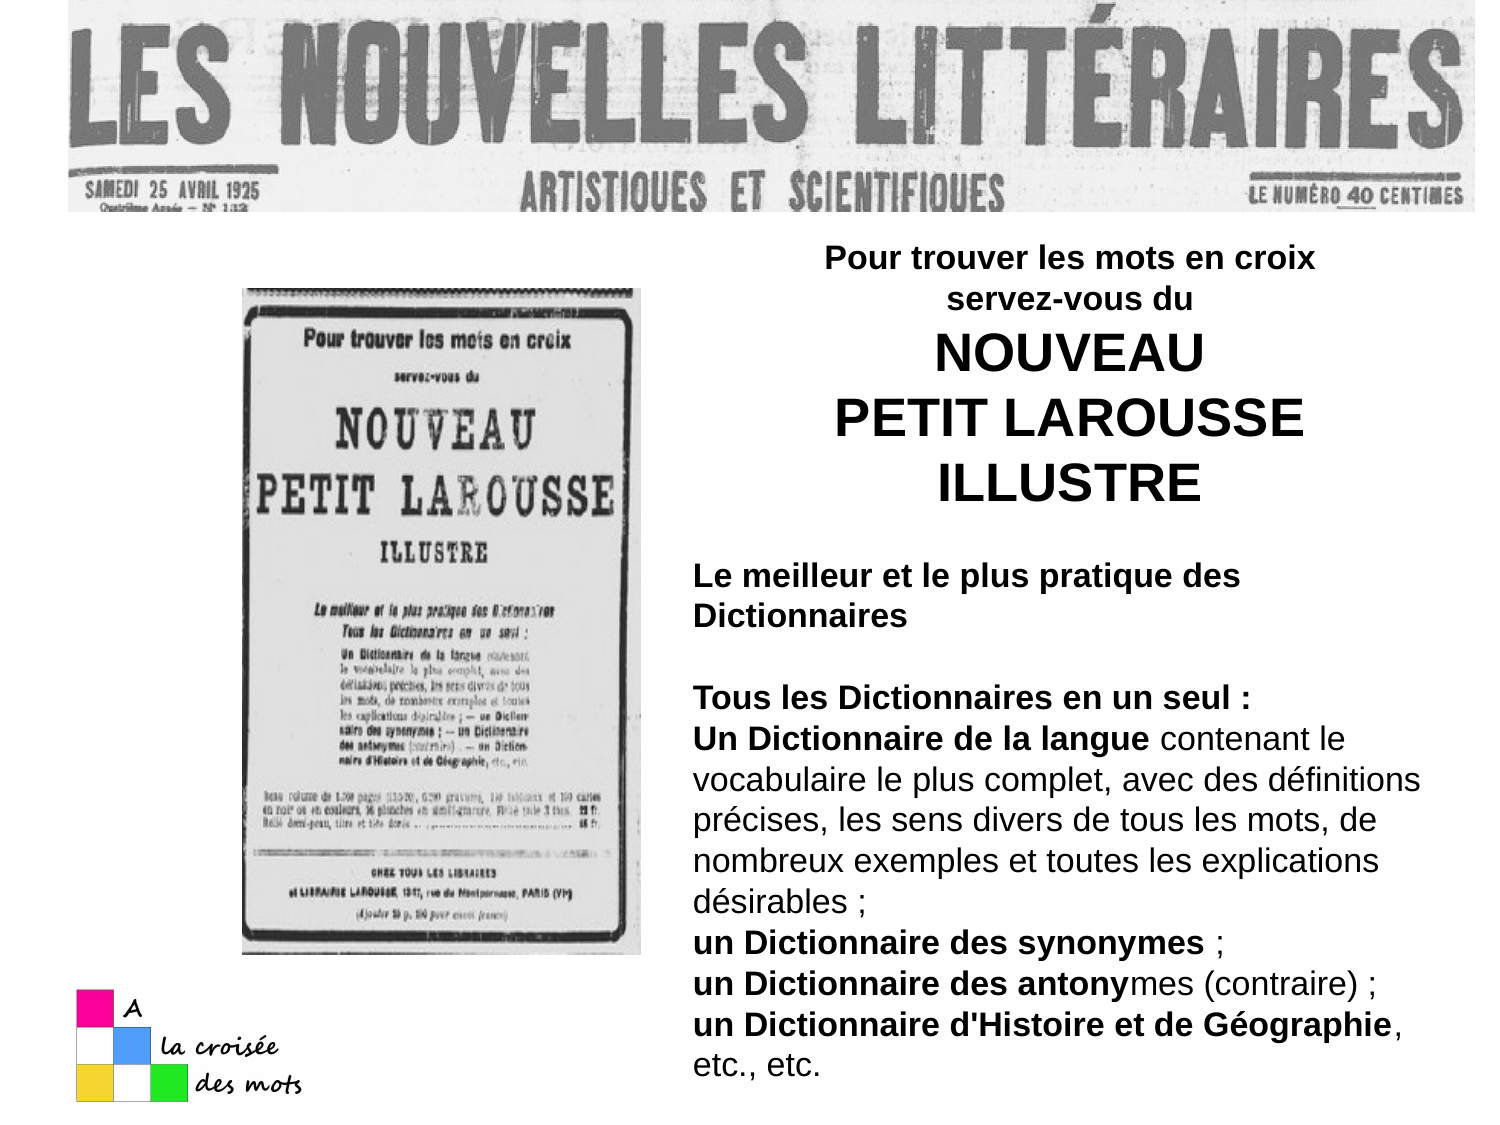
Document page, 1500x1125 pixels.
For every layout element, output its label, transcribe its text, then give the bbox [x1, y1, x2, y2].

picture [241, 287, 641, 955]
picture [68, 0, 1475, 212]
subtitle Pour trouver les mots en croix servez-vous du NOUVEAU PETIT LAROUSSE ILLUSTRE Le meilleur et le plus pratique des Dictionnaires Tous les Dictionnaires en un seul : Un Dictionnaire de la langue contenant le vocabulaire le plus complet, avec des définitions précises, les sens divers de tous les mots, de nombreux exemples et toutes les explications désirables ; un Dictionnaire des synonymes ; un Dictionnaire des antonymes (contraire) ; un Dictionnaire d'Histoire et de Géographie, etc., etc. [678, 228, 1463, 1098]
picture [75, 987, 303, 1103]
